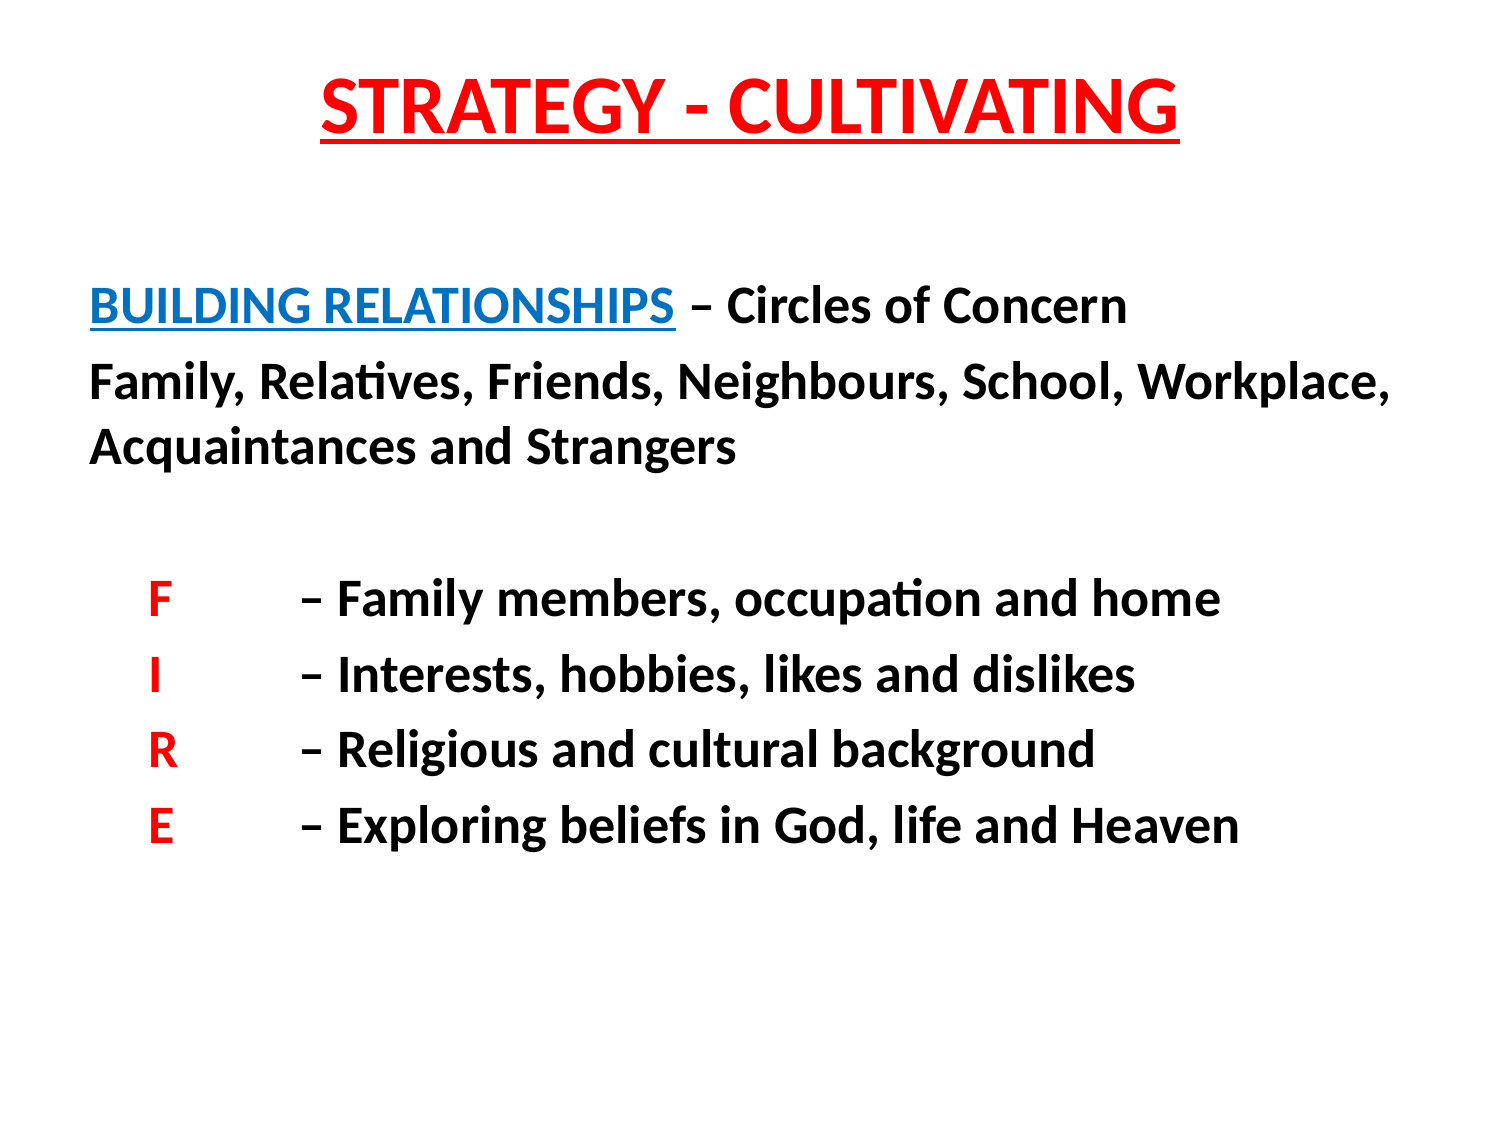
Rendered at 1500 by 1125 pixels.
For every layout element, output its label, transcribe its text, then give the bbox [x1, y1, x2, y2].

title STRATEGY - CULTIVATING [75, 0, 1425, 150]
list BUILDING RELATIONSHIPS – Circles of Concern Family, Relatives, Friends, Neighbours, School, Workplace, Acquaintances and Strangers F – Family members, occupation and home I – Interests, hobbies, likes and dislikes R – Religious and cultural background E – Exploring beliefs in God, life and Heaven [75, 262, 1425, 1038]
